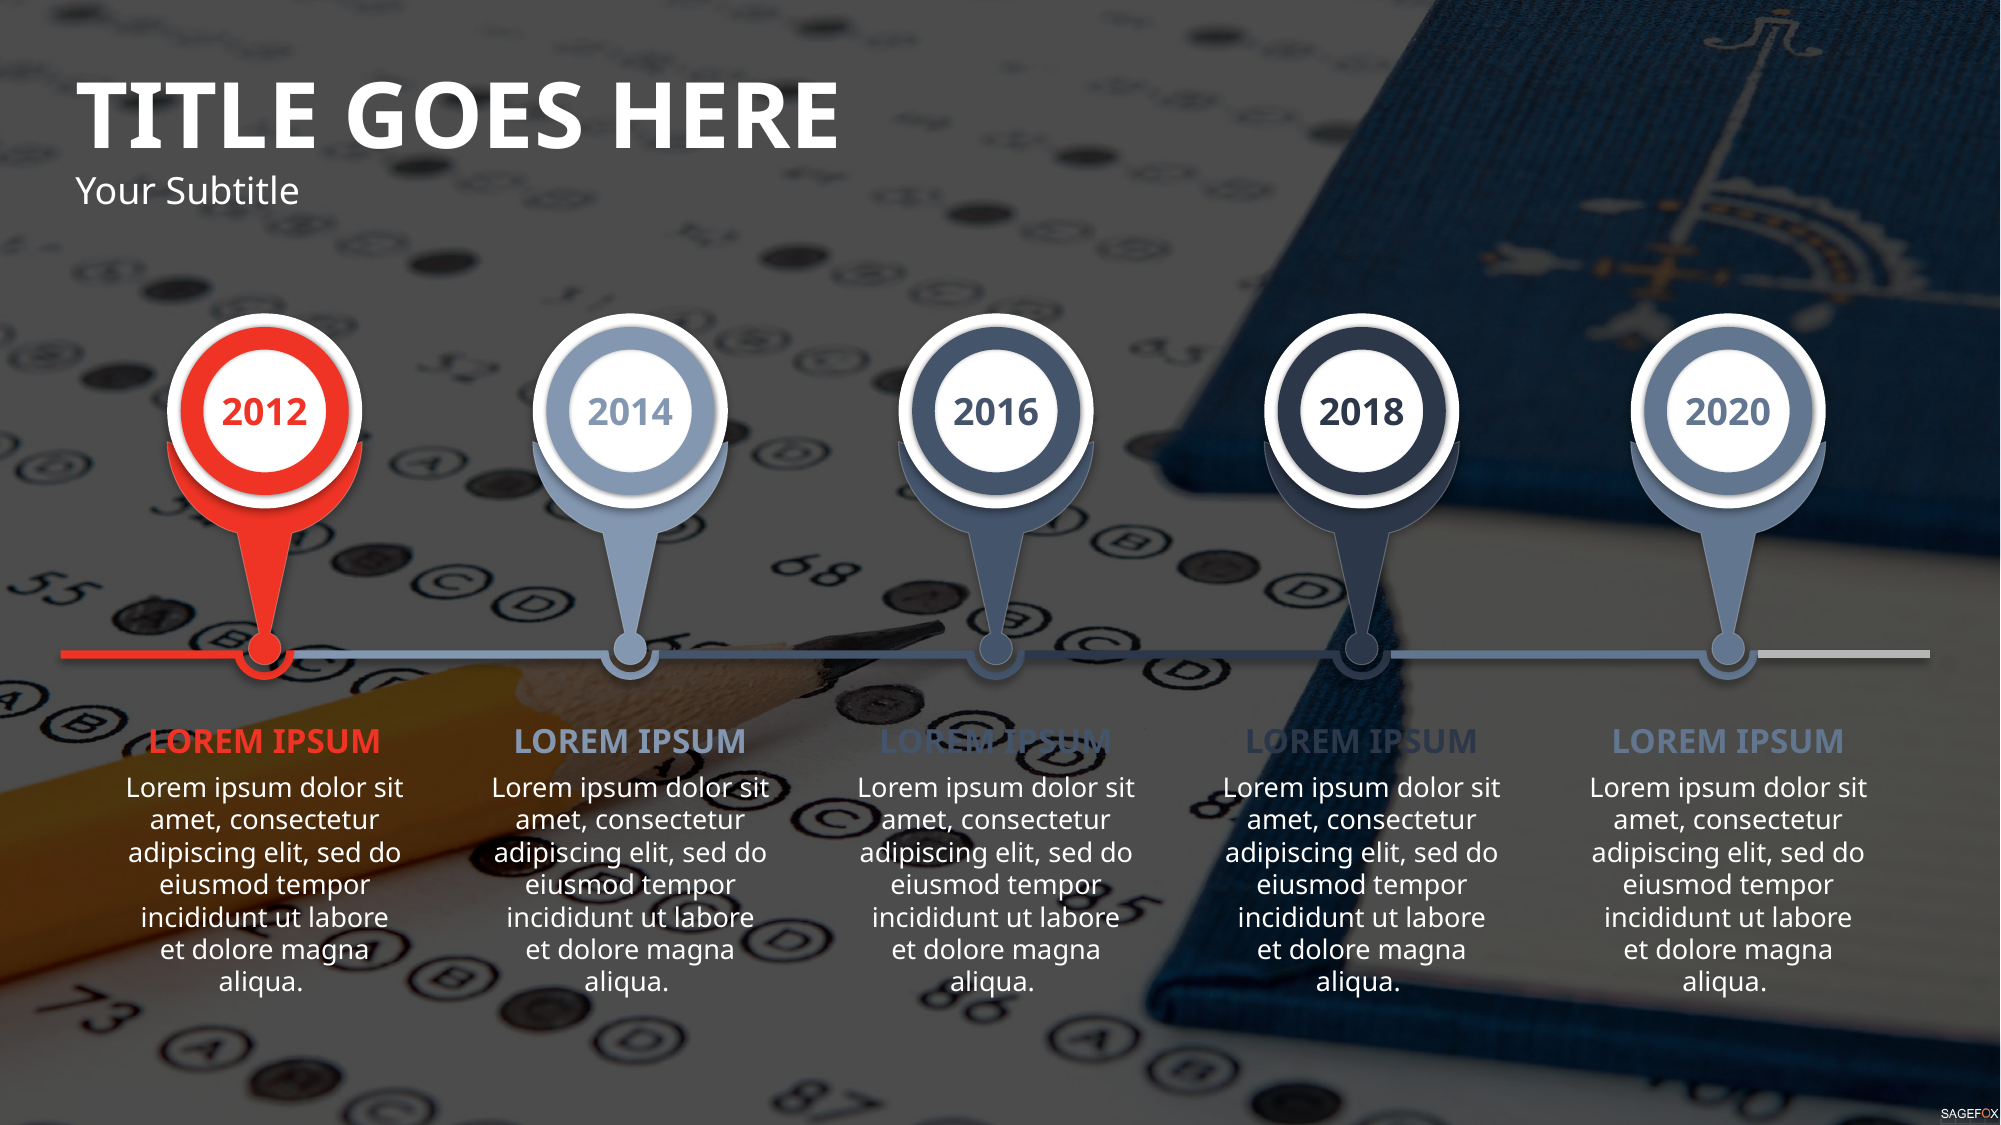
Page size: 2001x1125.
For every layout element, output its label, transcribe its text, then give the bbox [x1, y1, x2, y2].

text_box [296, 649, 655, 681]
text_box [925, 509, 1067, 666]
text_box [1757, 649, 1931, 659]
text_box LOREM IPSUM Lorem ipsum dolor sit amet, consectetur adipiscing elit, sed do eiusmod tempor incididunt ut labore et dolore magna aliqua. [846, 715, 1147, 1003]
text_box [898, 313, 1094, 509]
text_box LOREM IPSUM Lorem ipsum dolor sit amet, consectetur adipiscing elit, sed do eiusmod tempor incididunt ut labore et dolore magna aliqua. [114, 715, 415, 1003]
text_box [657, 649, 1021, 681]
picture [0, 0, 2001, 1125]
text_box LOREM IPSUM Lorem ipsum dolor sit amet, consectetur adipiscing elit, sed do eiusmod tempor incididunt ut labore et dolore magna aliqua. [480, 715, 781, 1003]
text_box [1658, 509, 1799, 666]
text_box LOREM IPSUM Lorem ipsum dolor sit amet, consectetur adipiscing elit, sed do eiusmod tempor incididunt ut labore et dolore magna aliqua. [1211, 715, 1512, 1003]
text_box TITLE GOES HERE Your Subtitle [60, 49, 1036, 220]
text_box [1390, 649, 1754, 681]
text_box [532, 313, 728, 509]
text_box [167, 313, 363, 509]
text_box [1023, 649, 1387, 681]
text_box LOREM IPSUM Lorem ipsum dolor sit amet, consectetur adipiscing elit, sed do eiusmod tempor incididunt ut labore et dolore magna aliqua. [1578, 715, 1879, 1003]
text_box [560, 509, 701, 666]
text_box [1291, 509, 1432, 666]
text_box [1630, 313, 1826, 509]
text_box [59, 649, 297, 681]
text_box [1264, 313, 1460, 509]
text_box [194, 509, 335, 666]
